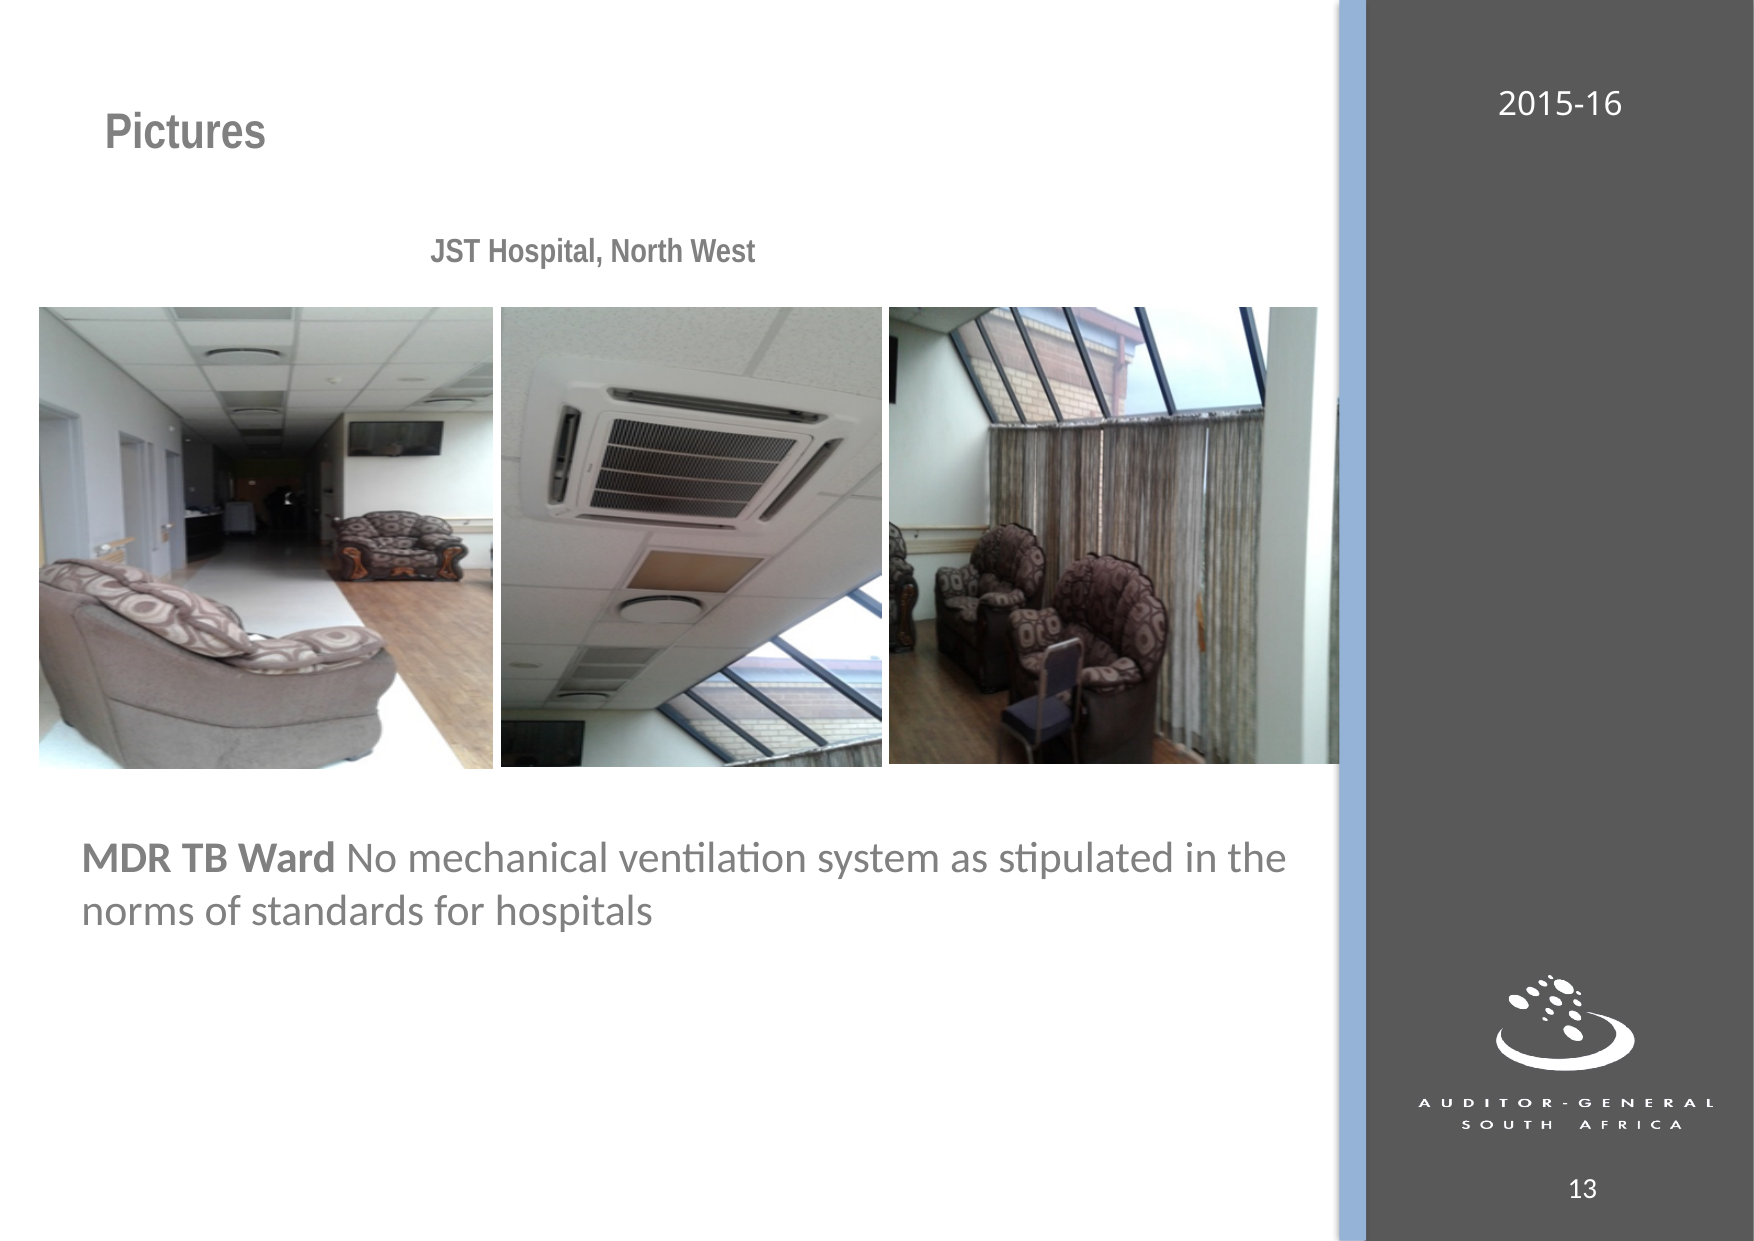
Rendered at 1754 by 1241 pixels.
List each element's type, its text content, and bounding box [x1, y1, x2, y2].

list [39, 307, 493, 770]
text_box 2015-16 [1372, 75, 1749, 130]
text_box [1367, 0, 1754, 1241]
picture [1417, 962, 1713, 1142]
text_box MDR TB Ward No mechanical ventilation system as stipulated in the norms of standards for hospitals [64, 820, 1333, 943]
picture [888, 307, 1340, 764]
text_box JST Hospital, North West [64, 220, 1122, 278]
picture [501, 307, 882, 768]
slide_number 13 [1499, 1150, 1666, 1224]
title Pictures [87, 49, 1333, 208]
text_box [1339, 0, 1367, 1241]
